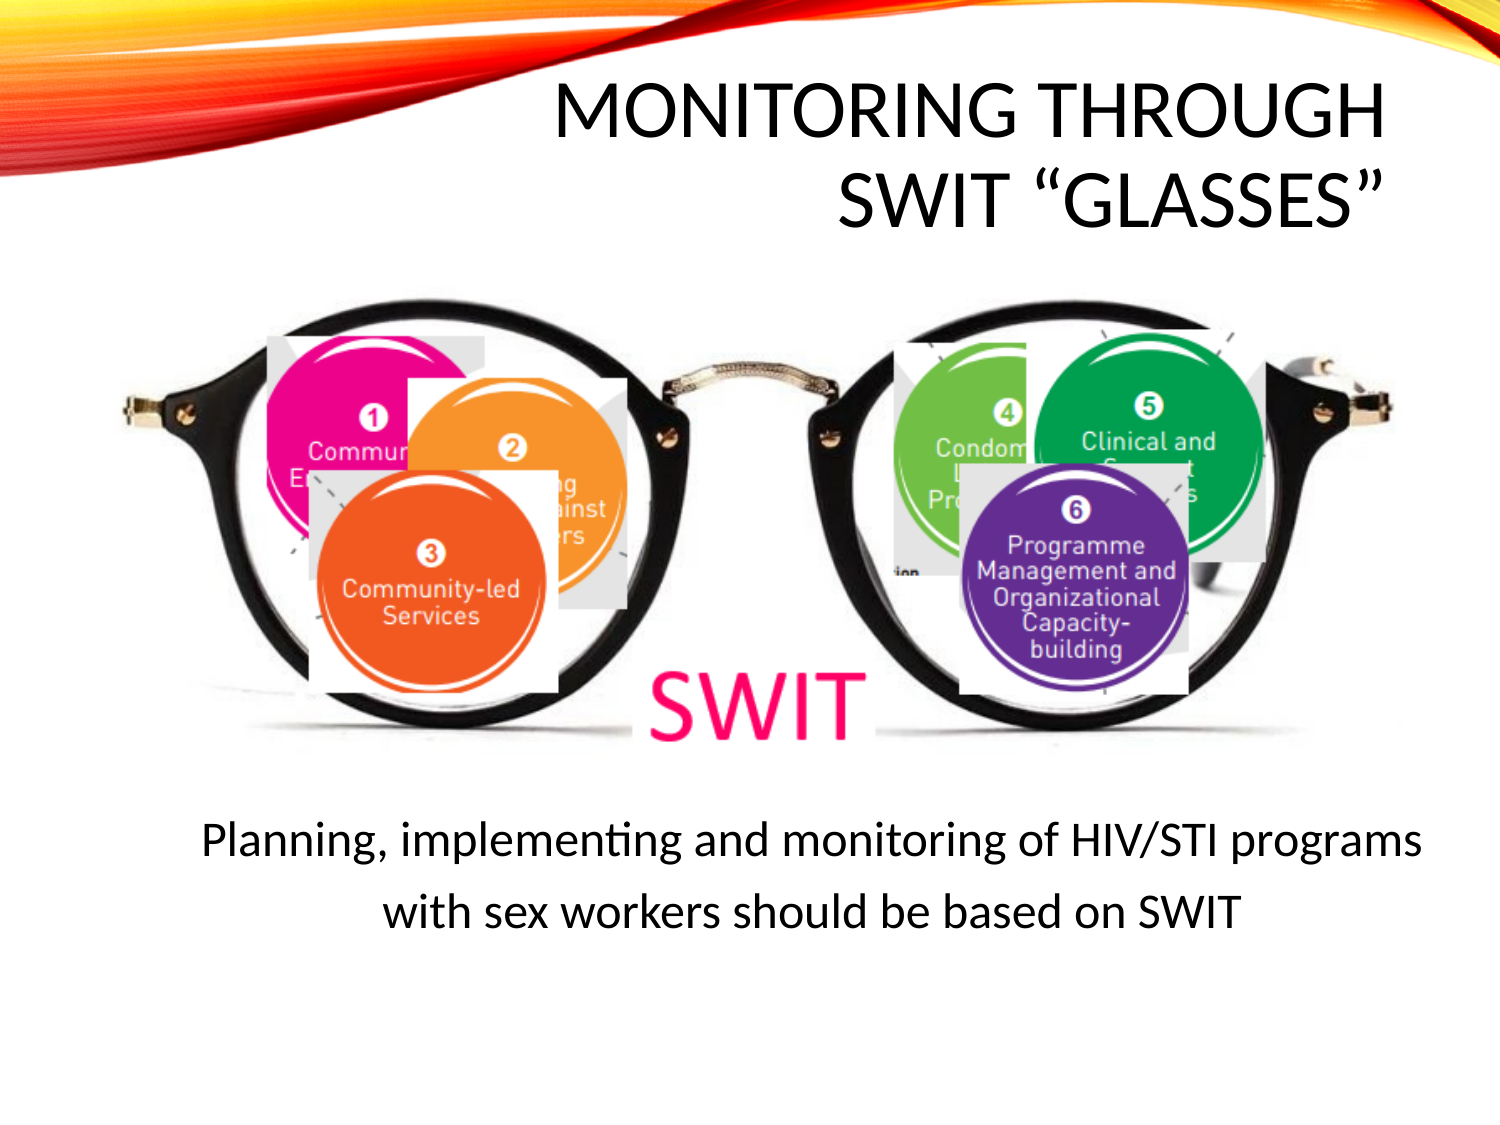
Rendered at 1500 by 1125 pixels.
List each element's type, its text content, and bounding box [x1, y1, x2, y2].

picture [113, 261, 1402, 762]
title Monitoring through SWIT “glasses” [356, 49, 1403, 262]
text_box Planning, implementing and monitoring of HIV/STI programs with sex workers should be based on SWIT [159, 786, 1465, 1028]
picture [0, 0, 1500, 178]
